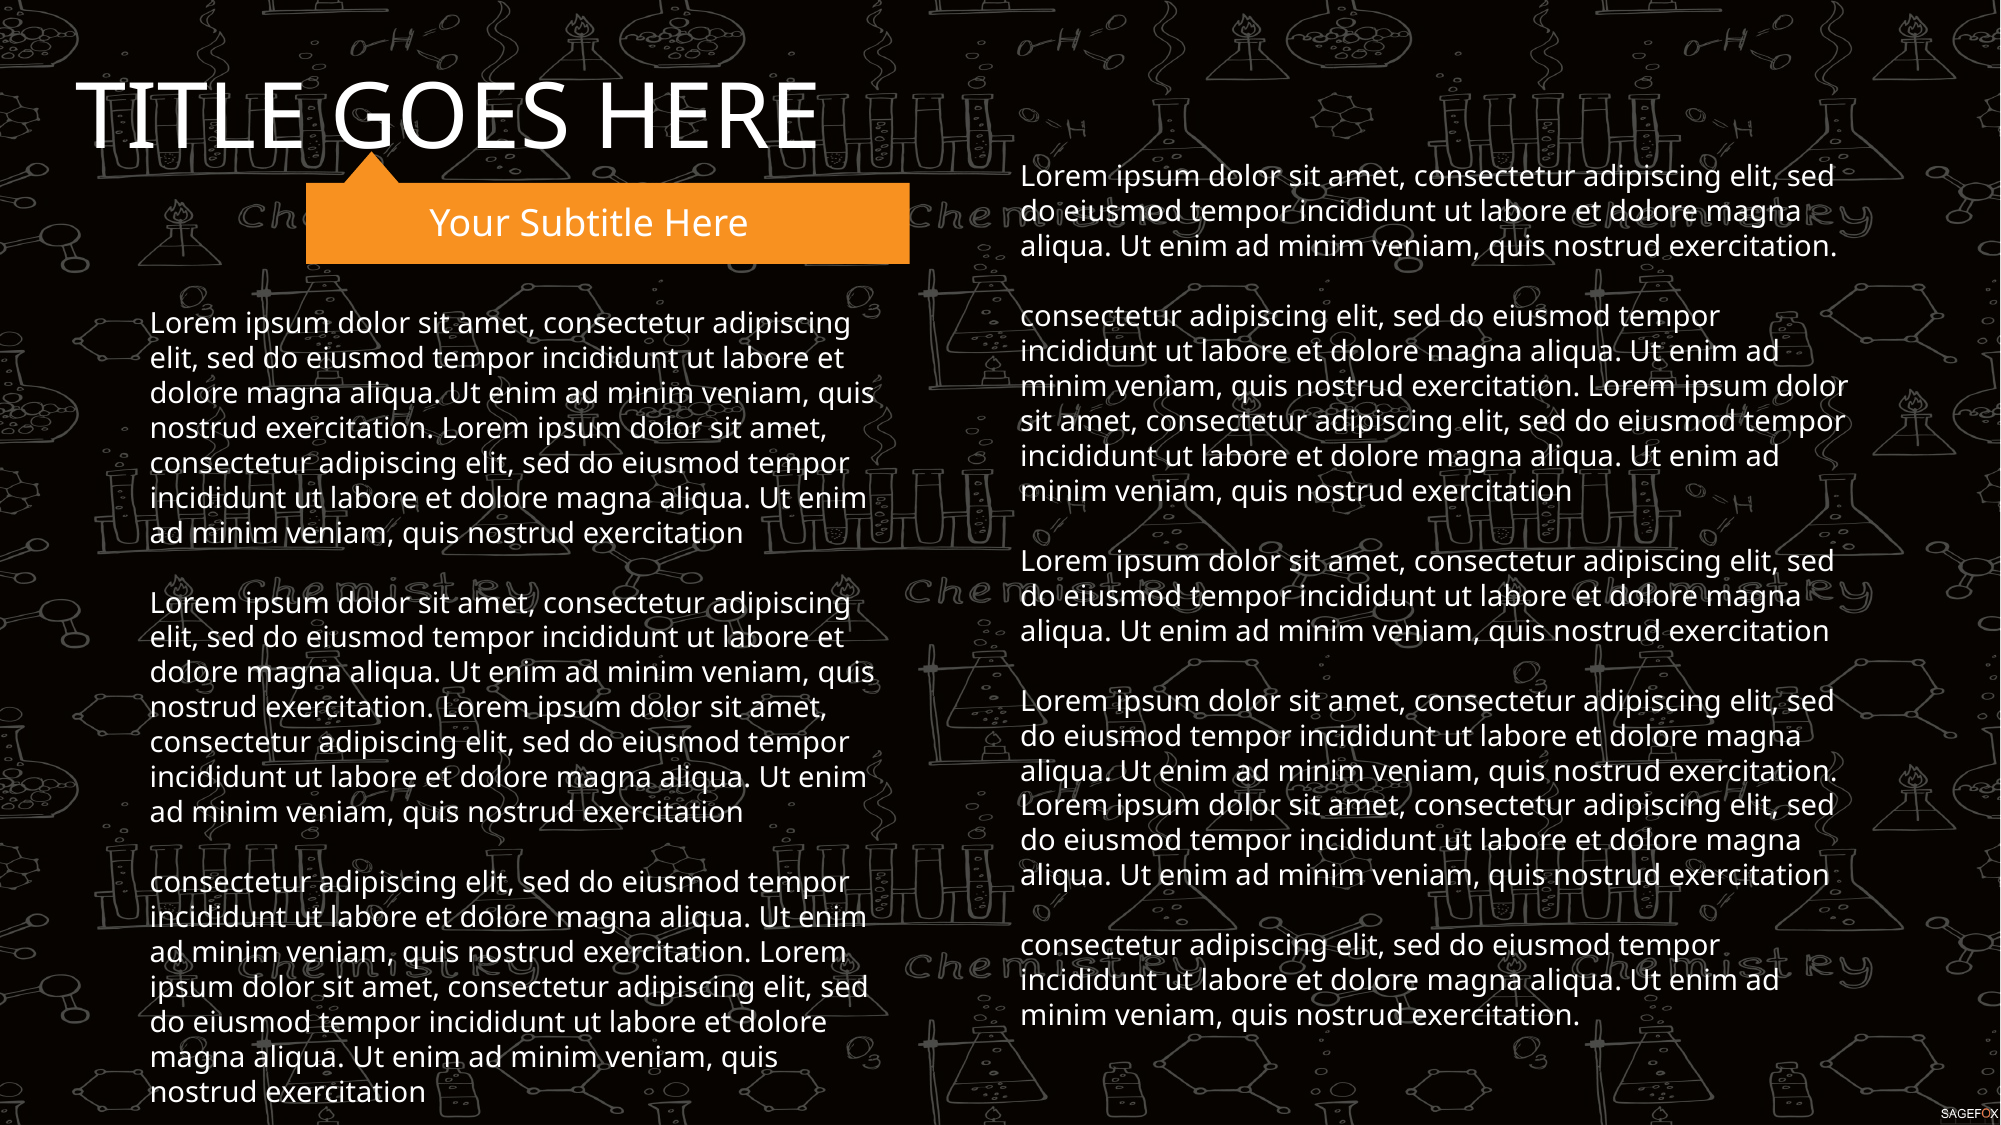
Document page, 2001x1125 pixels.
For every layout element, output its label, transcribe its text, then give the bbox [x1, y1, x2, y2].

picture [0, 0, 2001, 1125]
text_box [306, 151, 910, 264]
text_box Lorem ipsum dolor sit amet, consectetur adipiscing elit, sed do eiusmod tempor incididunt ut labore et dolore magna aliqua. Ut enim ad minim veniam, quis nostrud exercitation. Lorem ipsum dolor sit amet, consectetur adipiscing elit, sed do eiusmod tempor incididunt ut labore et dolore magna aliqua. Ut enim ad minim veniam, quis nostrud exercitation Lorem ipsum dolor sit amet, consectetur adipiscing elit, sed do eiusmod tempor incididunt ut labore et dolore magna aliqua. Ut enim ad minim veniam, quis nostrud exercitation. Lorem ipsum dolor sit amet, consectetur adipiscing elit, sed do eiusmod tempor incididunt ut labore et dolore magna aliqua. Ut enim ad minim veniam, quis nostrud exercitation consectetur adipiscing elit, sed do eiusmod tempor incididunt ut labore et dolore magna aliqua. Ut enim ad minim veniam, quis nostrud exercitation. Lorem ipsum dolor sit amet, consectetur adipiscing elit, sed do eiusmod tempor incididunt ut labore et dolore magna aliqua. Ut enim ad minim veniam, quis nostrud exercitation [134, 296, 897, 1125]
text_box Lorem ipsum dolor sit amet, consectetur adipiscing elit, sed do eiusmod tempor incididunt ut labore et dolore magna aliqua. Ut enim ad minim veniam, quis nostrud exercitation. consectetur adipiscing elit, sed do eiusmod tempor incididunt ut labore et dolore magna aliqua. Ut enim ad minim veniam, quis nostrud exercitation. Lorem ipsum dolor sit amet, consectetur adipiscing elit, sed do eiusmod tempor incididunt ut labore et dolore magna aliqua. Ut enim ad minim veniam, quis nostrud exercitation Lorem ipsum dolor sit amet, consectetur adipiscing elit, sed do eiusmod tempor incididunt ut labore et dolore magna aliqua. Ut enim ad minim veniam, quis nostrud exercitation Lorem ipsum dolor sit amet, consectetur adipiscing elit, sed do eiusmod tempor incididunt ut labore et dolore magna aliqua. Ut enim ad minim veniam, quis nostrud exercitation. Lorem ipsum dolor sit amet, consectetur adipiscing elit, sed do eiusmod tempor incididunt ut labore et dolore magna aliqua. Ut enim ad minim veniam, quis nostrud exercitation consectetur adipiscing elit, sed do eiusmod tempor incididunt ut labore et dolore magna aliqua. Ut enim ad minim veniam, quis nostrud exercitation. [1005, 150, 1876, 1039]
text_box TITLE GOES HERE [60, 49, 965, 175]
